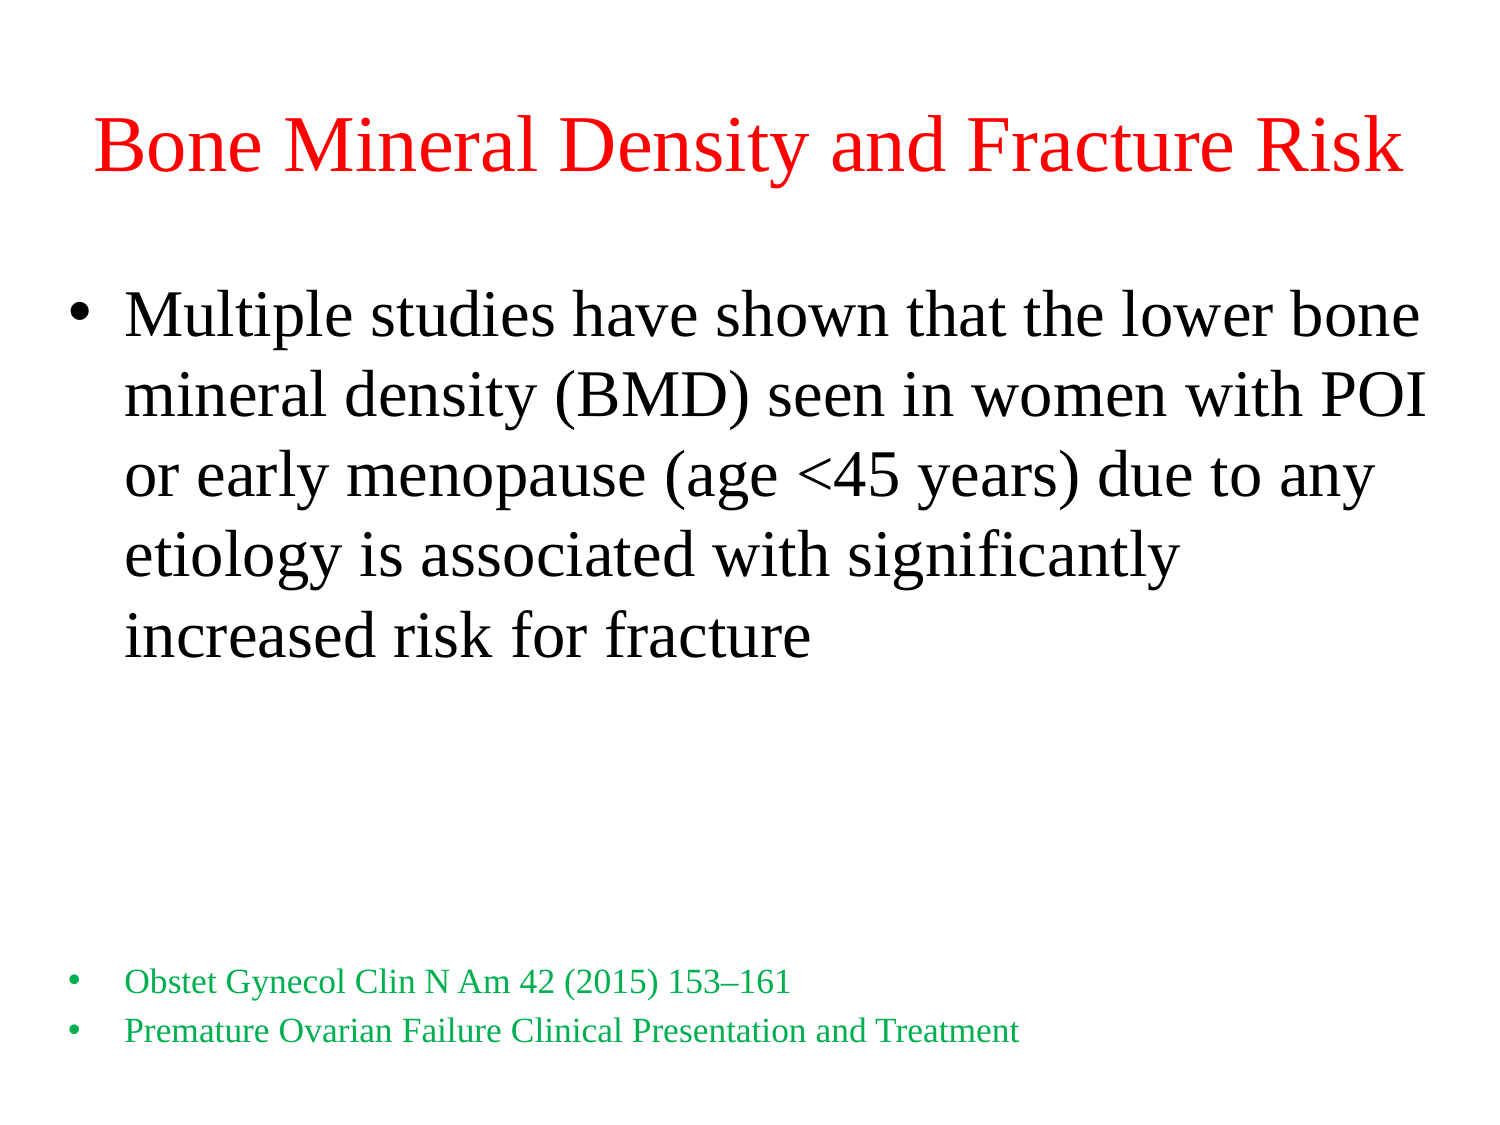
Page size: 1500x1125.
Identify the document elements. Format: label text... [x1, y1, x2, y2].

list Multiple studies have shown that the lower bone mineral density (BMD) seen in women with POI or early menopause (age <45 years) due to any etiology is associated with significantly increased risk for fracture Obstet Gynecol Clin N Am 42 (2015) 153–161 Premature Ovarian Failure Clinical Presentation and Treatment [53, 262, 1447, 1083]
title Bone Mineral Density and Fracture Risk [75, 45, 1425, 233]
